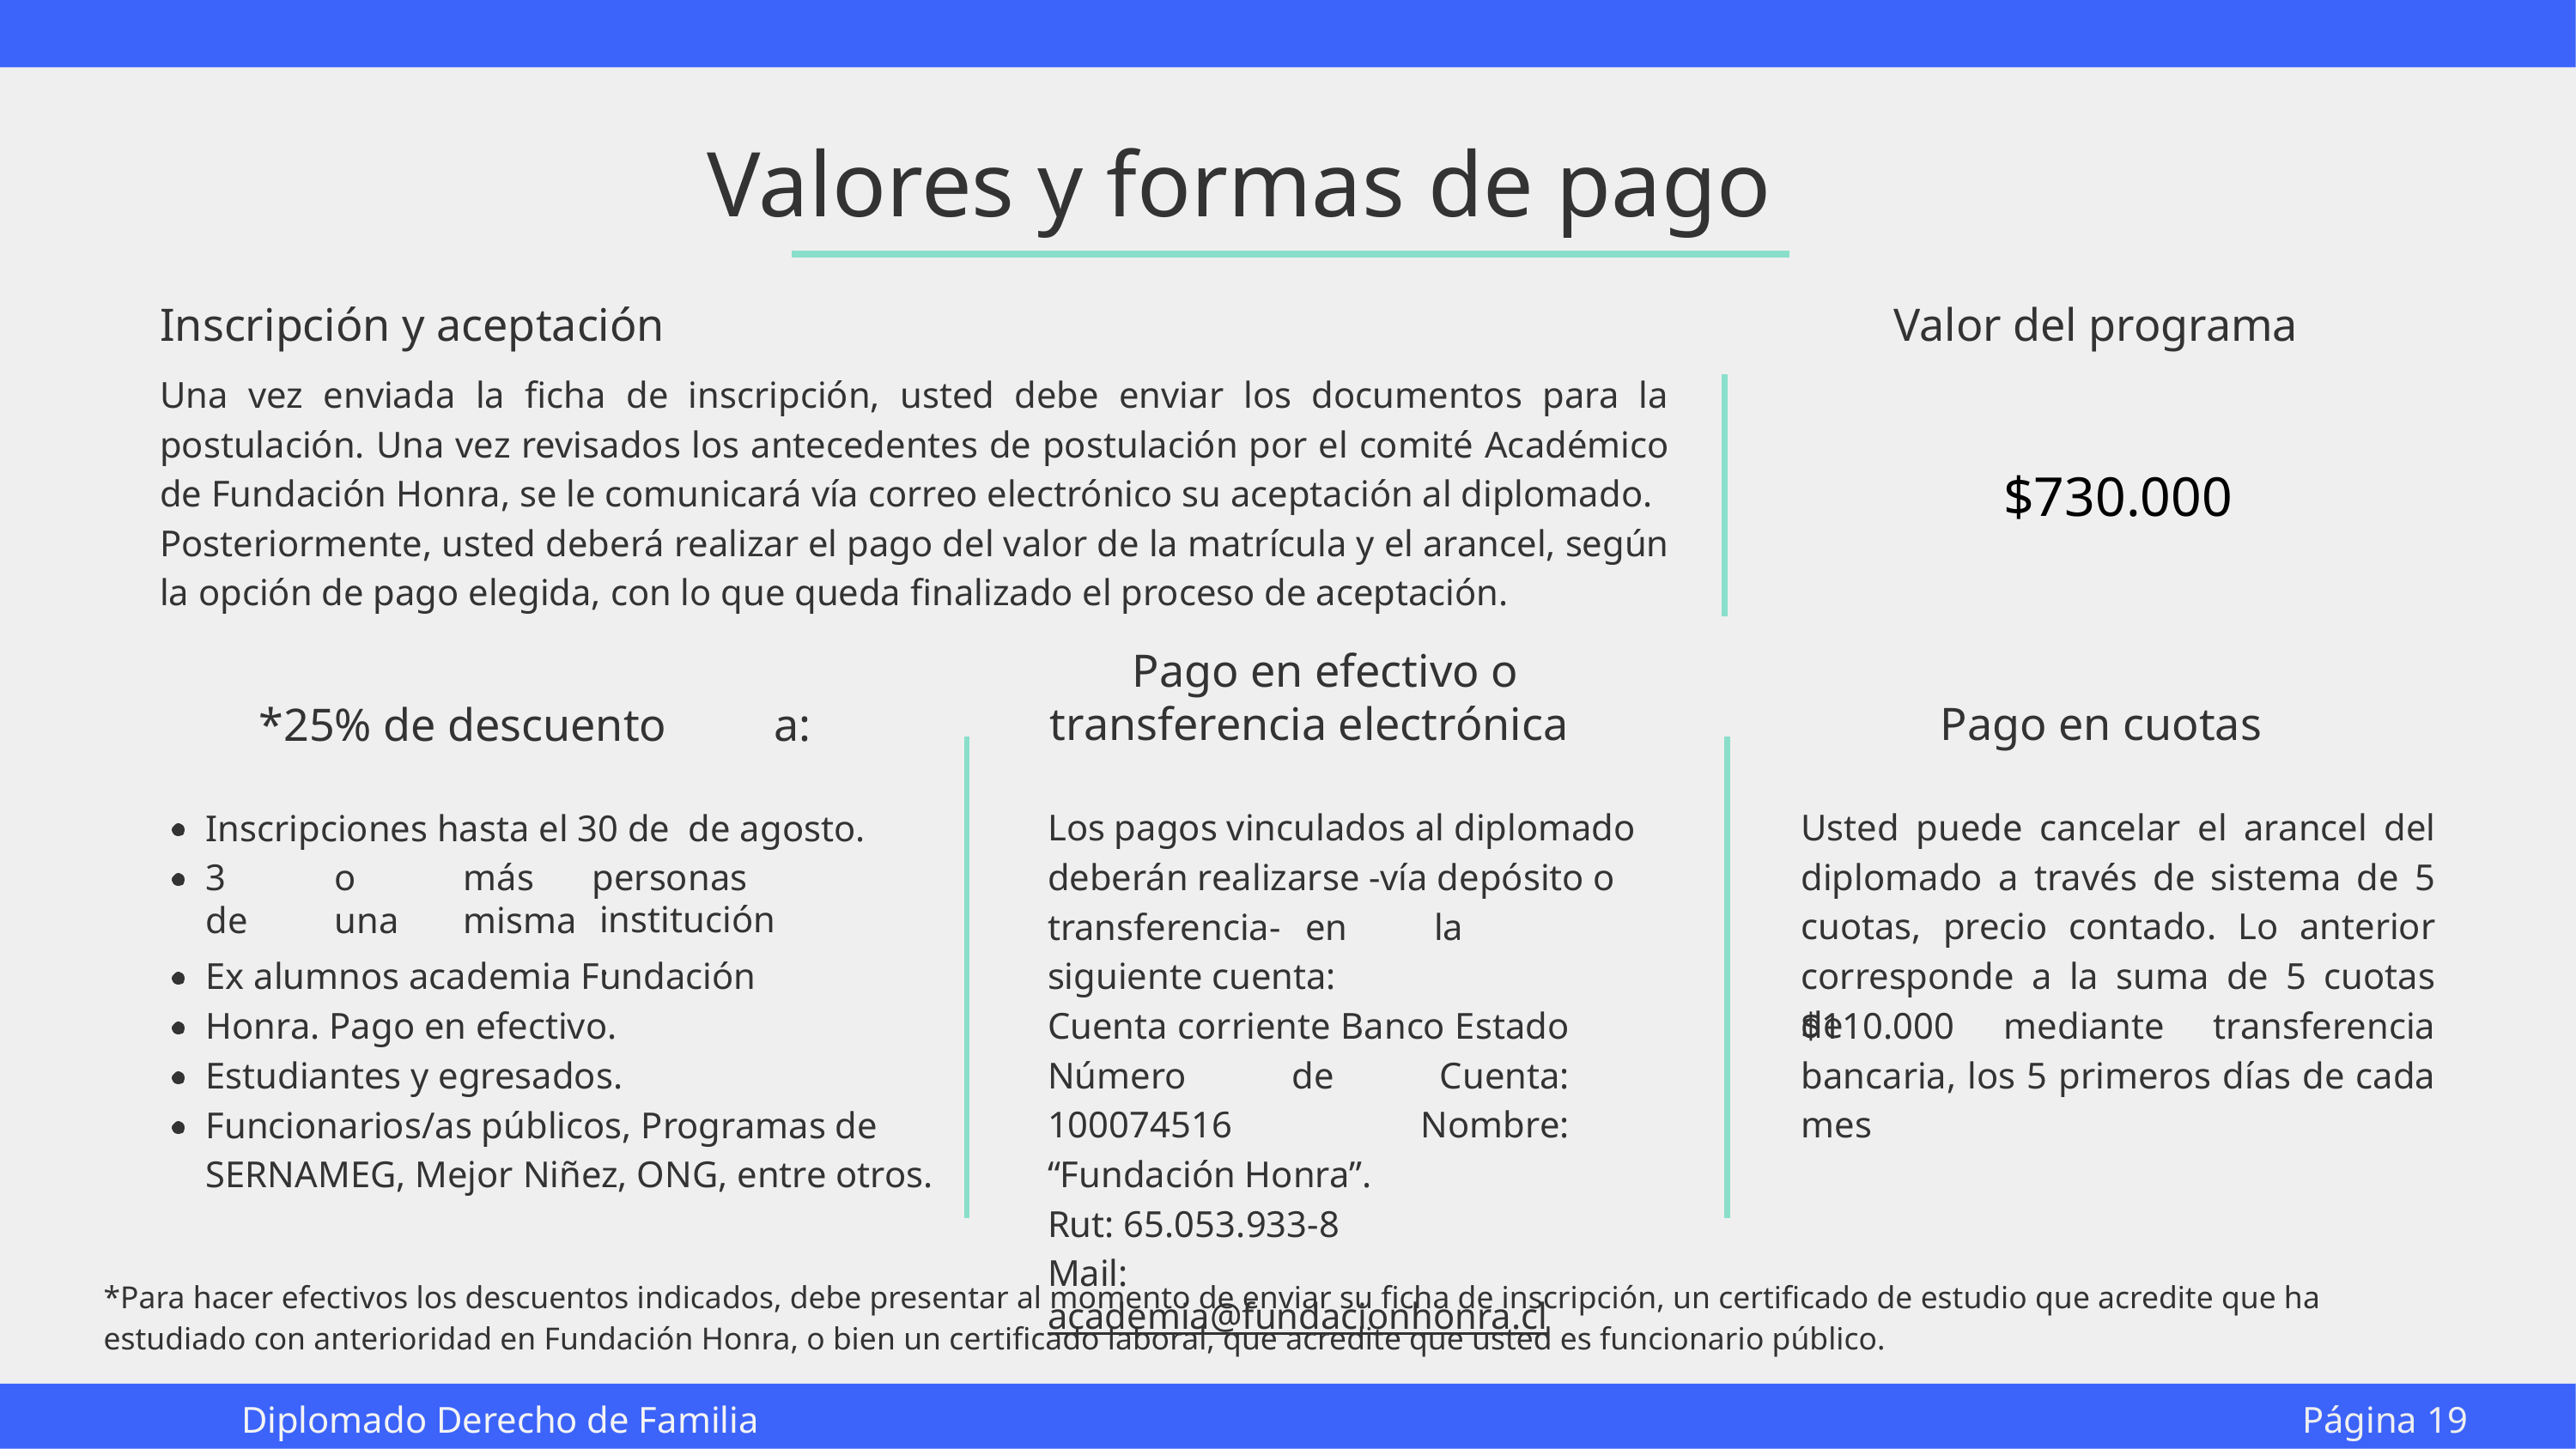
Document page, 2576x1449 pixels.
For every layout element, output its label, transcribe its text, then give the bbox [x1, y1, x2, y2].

text_box $110.000 mediante transferencia bancaria, los 5 primeros días de cada mes [1799, 995, 2437, 1146]
text_box Inscripción y aceptación Una vez enviada la ficha de inscripción, usted debe enviar los documentos para la postulación. Una vez revisados los antecedentes de postulación por el comité Académico de Fundación Honra, se le comunicará vía correo electrónico su aceptación al diplomado. Posteriormente, usted deberá realizar el pago del valor de la matrícula y el arancel, según la opción de pago elegida, con lo que queda finalizado el proceso de aceptación. Pago en efectivo o [158, 266, 1671, 696]
text_box Ex alumnos academia Fundación Honra. Pago en efectivo. Estudiantes y egresados. [204, 945, 878, 1094]
text_box transferencia- en la siguiente cuenta: [1045, 895, 1645, 997]
picture [171, 823, 185, 836]
text_box Funcionarios/as públicos, Programas de SERNAMEG, Mejor Niñez, ONG, entre otros. [204, 1094, 967, 1196]
text_box 3 o más personas de una misma [204, 852, 892, 942]
picture [171, 873, 185, 886]
picture [171, 1121, 185, 1134]
text_box *Para hacer efectivos los descuentos indicados, debe presentar al momento de enviar su ficha de inscripción, un certificado de estudio que acredite que ha estudiado con anterioridad en Fundación Honra, o bien un certificado laboral, que acredite que usted es funcionario público. Diplomado Derecho de Familia Página 19 [101, 1271, 2531, 1440]
title Valores y formas de pago [705, 125, 2159, 370]
text_box Pago en cuotas Usted puede cancelar el arancel del diplomado a través de sistema de 5 cuotas, precio contado. Lo anterior corresponde a la suma de 5 cuotas de [1799, 694, 2437, 995]
text_box Cuenta corriente Banco Estado Número de Cuenta: 100074516 Nombre: “Fundación Honra”. Rut: 65.053.933-8 Mail: academia@fundacionhonra.cl [1045, 995, 1635, 1271]
text_box [0, 0, 2576, 68]
text_box Valor del programa [1892, 294, 2339, 350]
picture [171, 972, 185, 985]
text_box transferencia electrónica Los pagos vinculados al diplomado deberán realizarse -vía depósito o [1045, 694, 1747, 898]
picture [171, 1071, 185, 1084]
text_box *25% de descuento a: Inscripciones hasta el 30 de de agosto. [204, 694, 993, 849]
text_box $730.000 [2002, 460, 2235, 527]
picture [171, 1022, 185, 1035]
text_box [0, 1383, 2576, 1449]
text_box institución. [598, 894, 785, 945]
